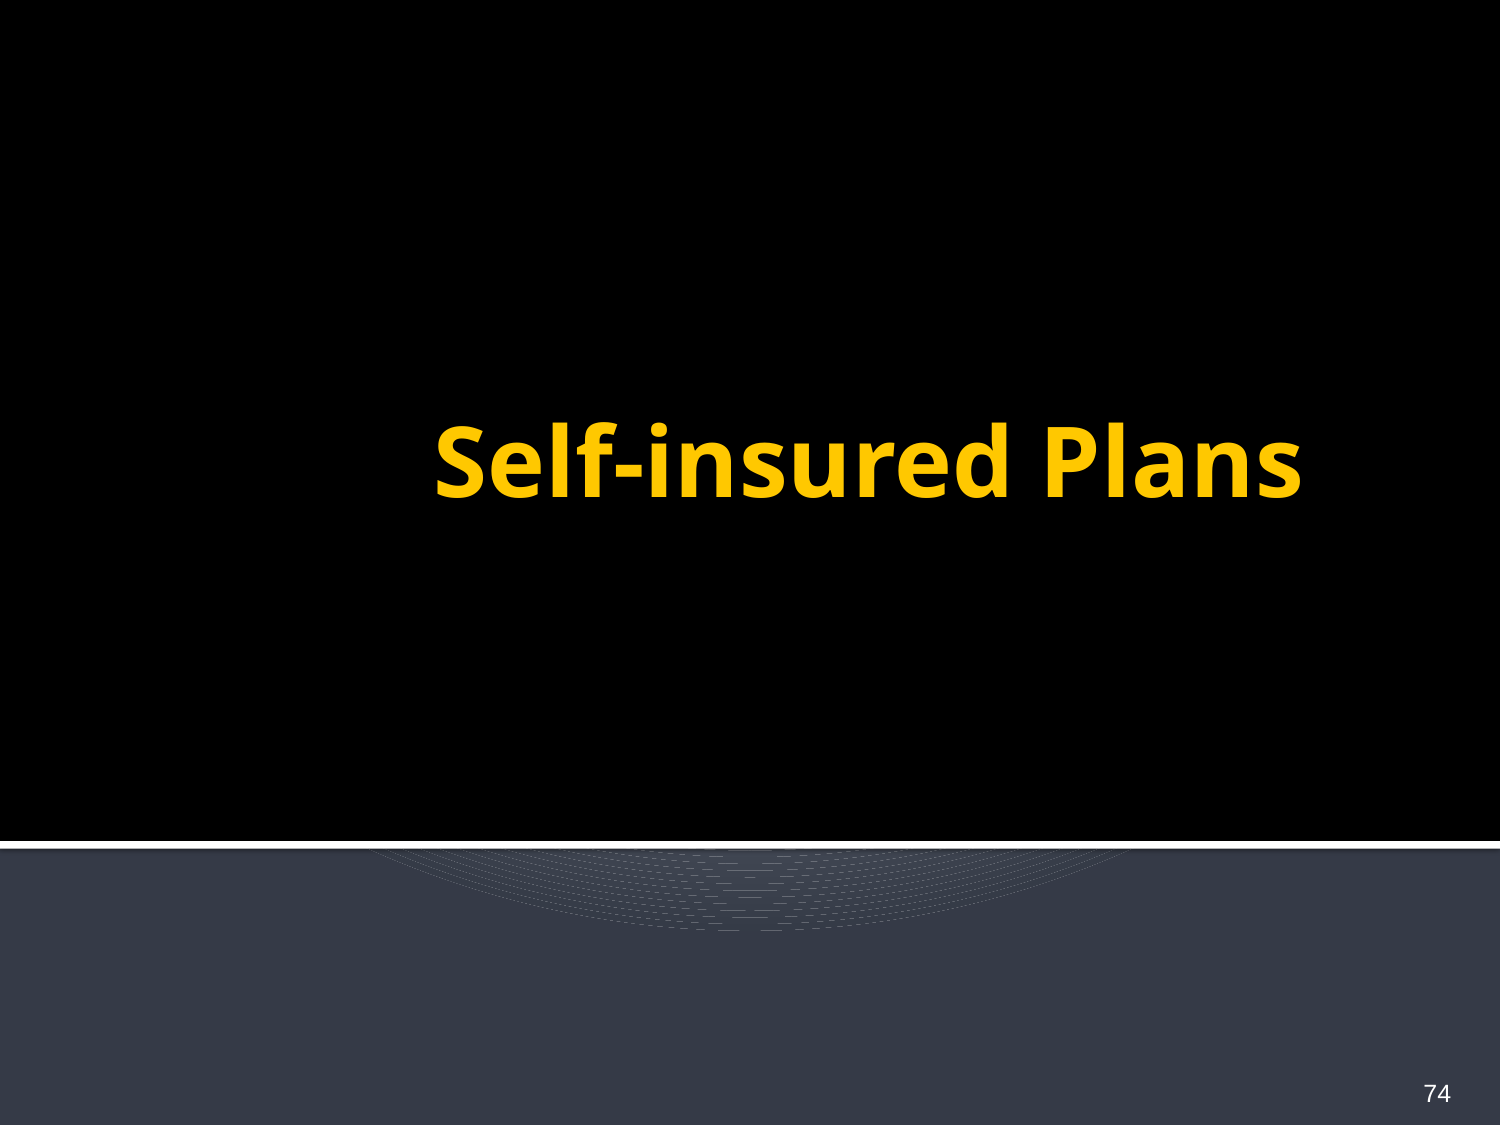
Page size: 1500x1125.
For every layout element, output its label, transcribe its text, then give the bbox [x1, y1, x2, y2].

title Self-insured Plans [112, 399, 1438, 825]
slide_number 74 [1345, 1062, 1467, 1108]
